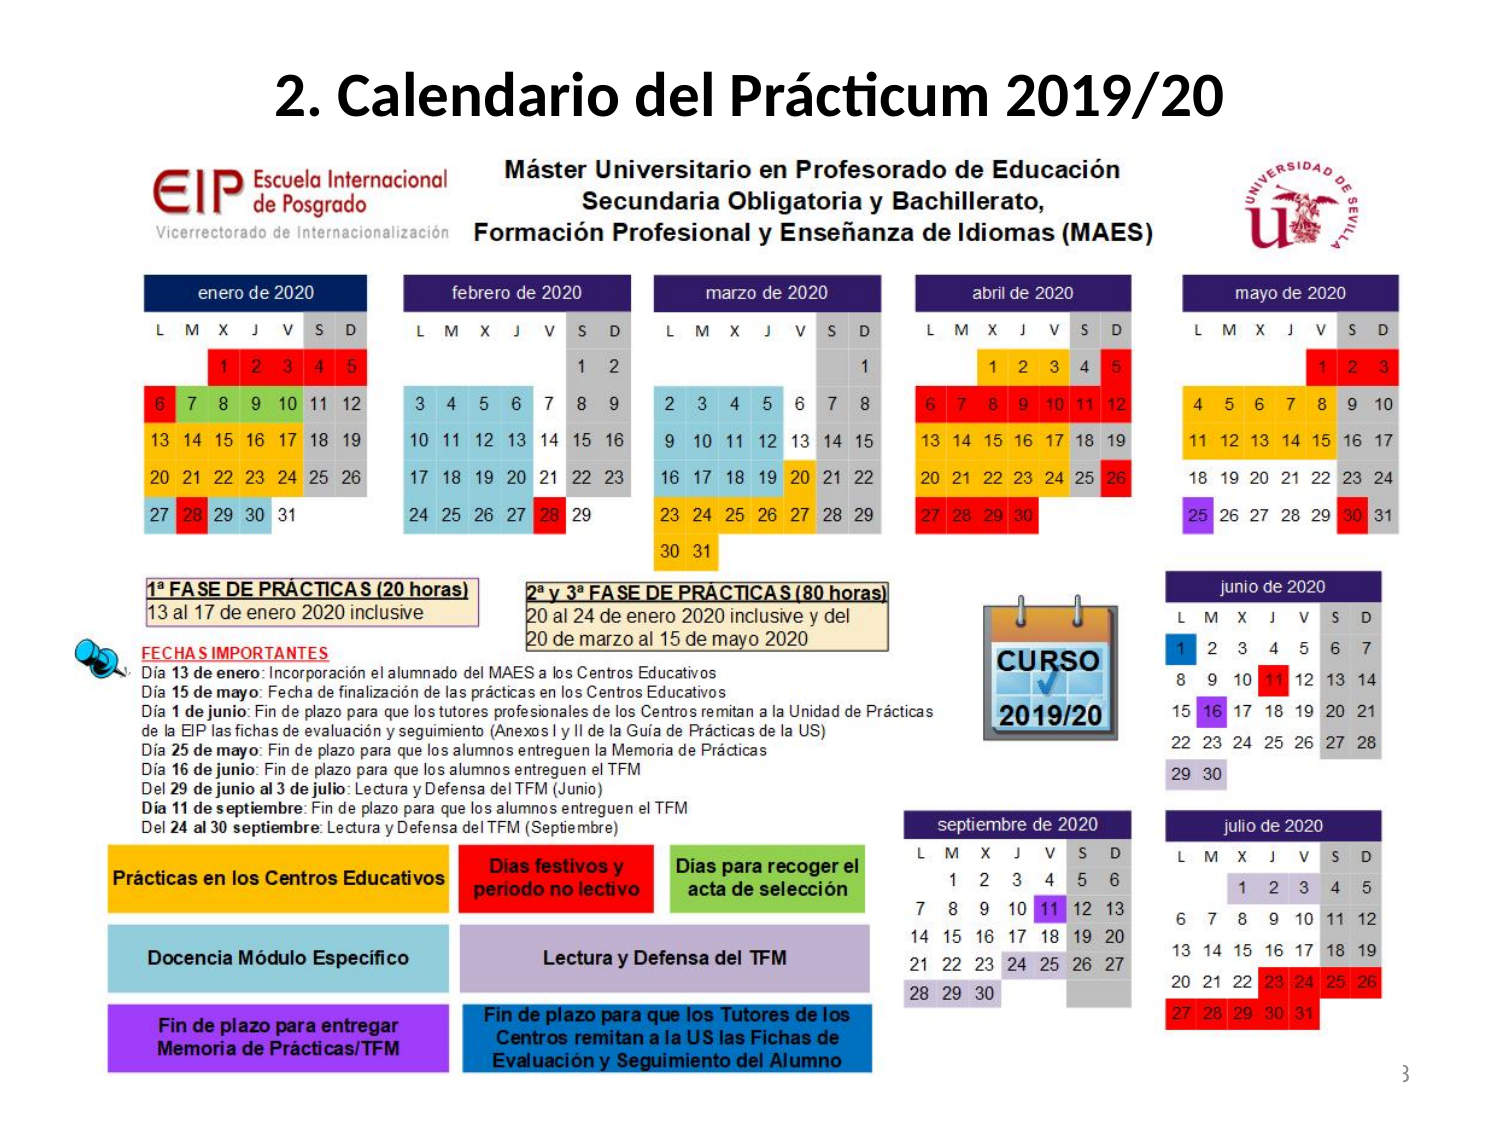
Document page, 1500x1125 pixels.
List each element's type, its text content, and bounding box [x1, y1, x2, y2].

title 2. Calendario del Prácticum 2019/20 [75, 45, 1425, 138]
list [73, 148, 1404, 1082]
slide_number 8 [1074, 1042, 1425, 1103]
